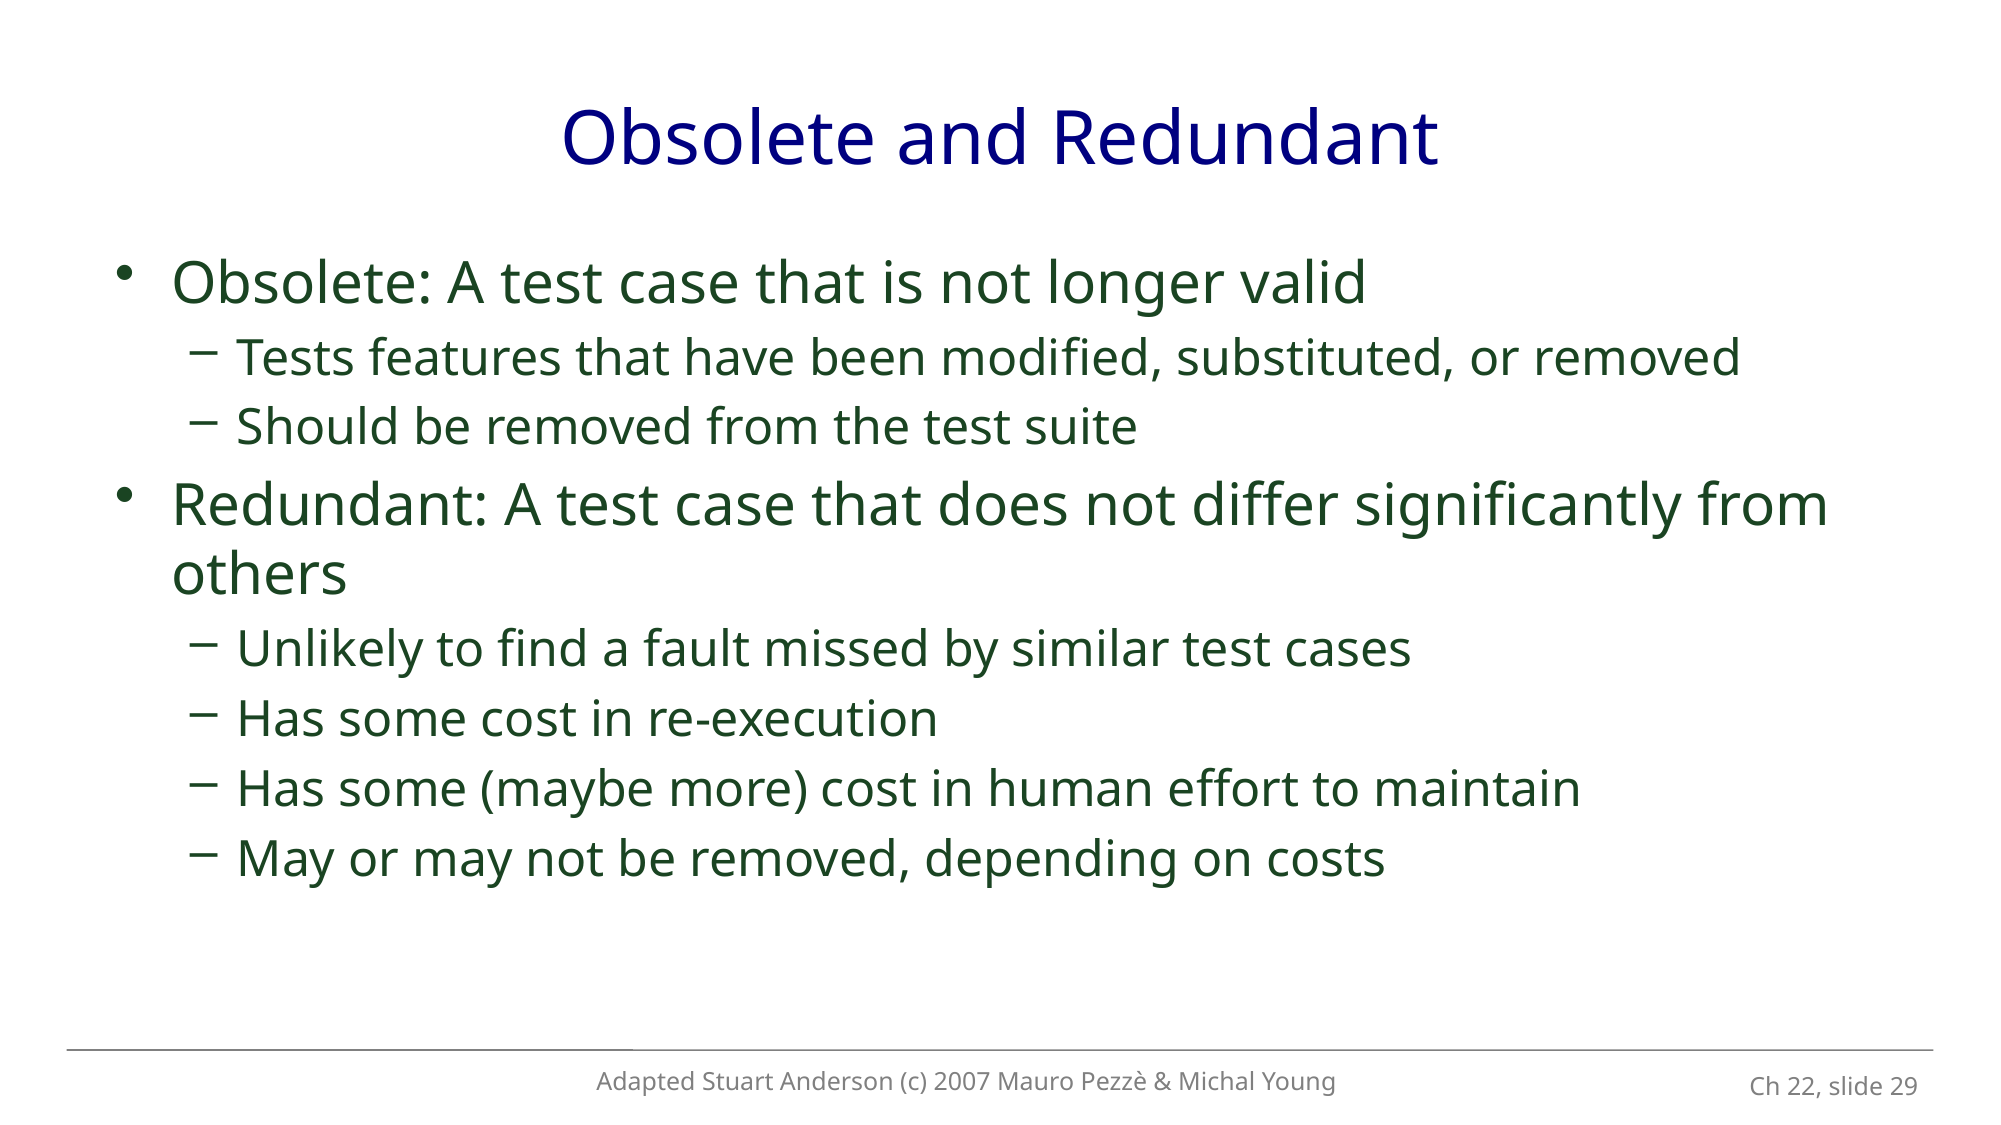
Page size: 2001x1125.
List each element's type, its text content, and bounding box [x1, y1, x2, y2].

list Obsolete: A test case that is not longer valid Tests features that have been modified, substituted, or removed Should be removed from the test suite Redundant: A test case that does not differ significantly from others Unlikely to find a fault missed by similar test cases Has some cost in re-execution Has some (maybe more) cost in human effort to maintain May or may not be removed, depending on costs [99, 237, 1900, 1038]
footer Adapted Stuart Anderson (c) 2007 Mauro Pezzè & Michal Young [581, 1057, 1420, 1098]
title Obsolete and Redundant [99, 45, 1900, 225]
slide_number Ch 22, slide 29 [1466, 1062, 1934, 1103]
